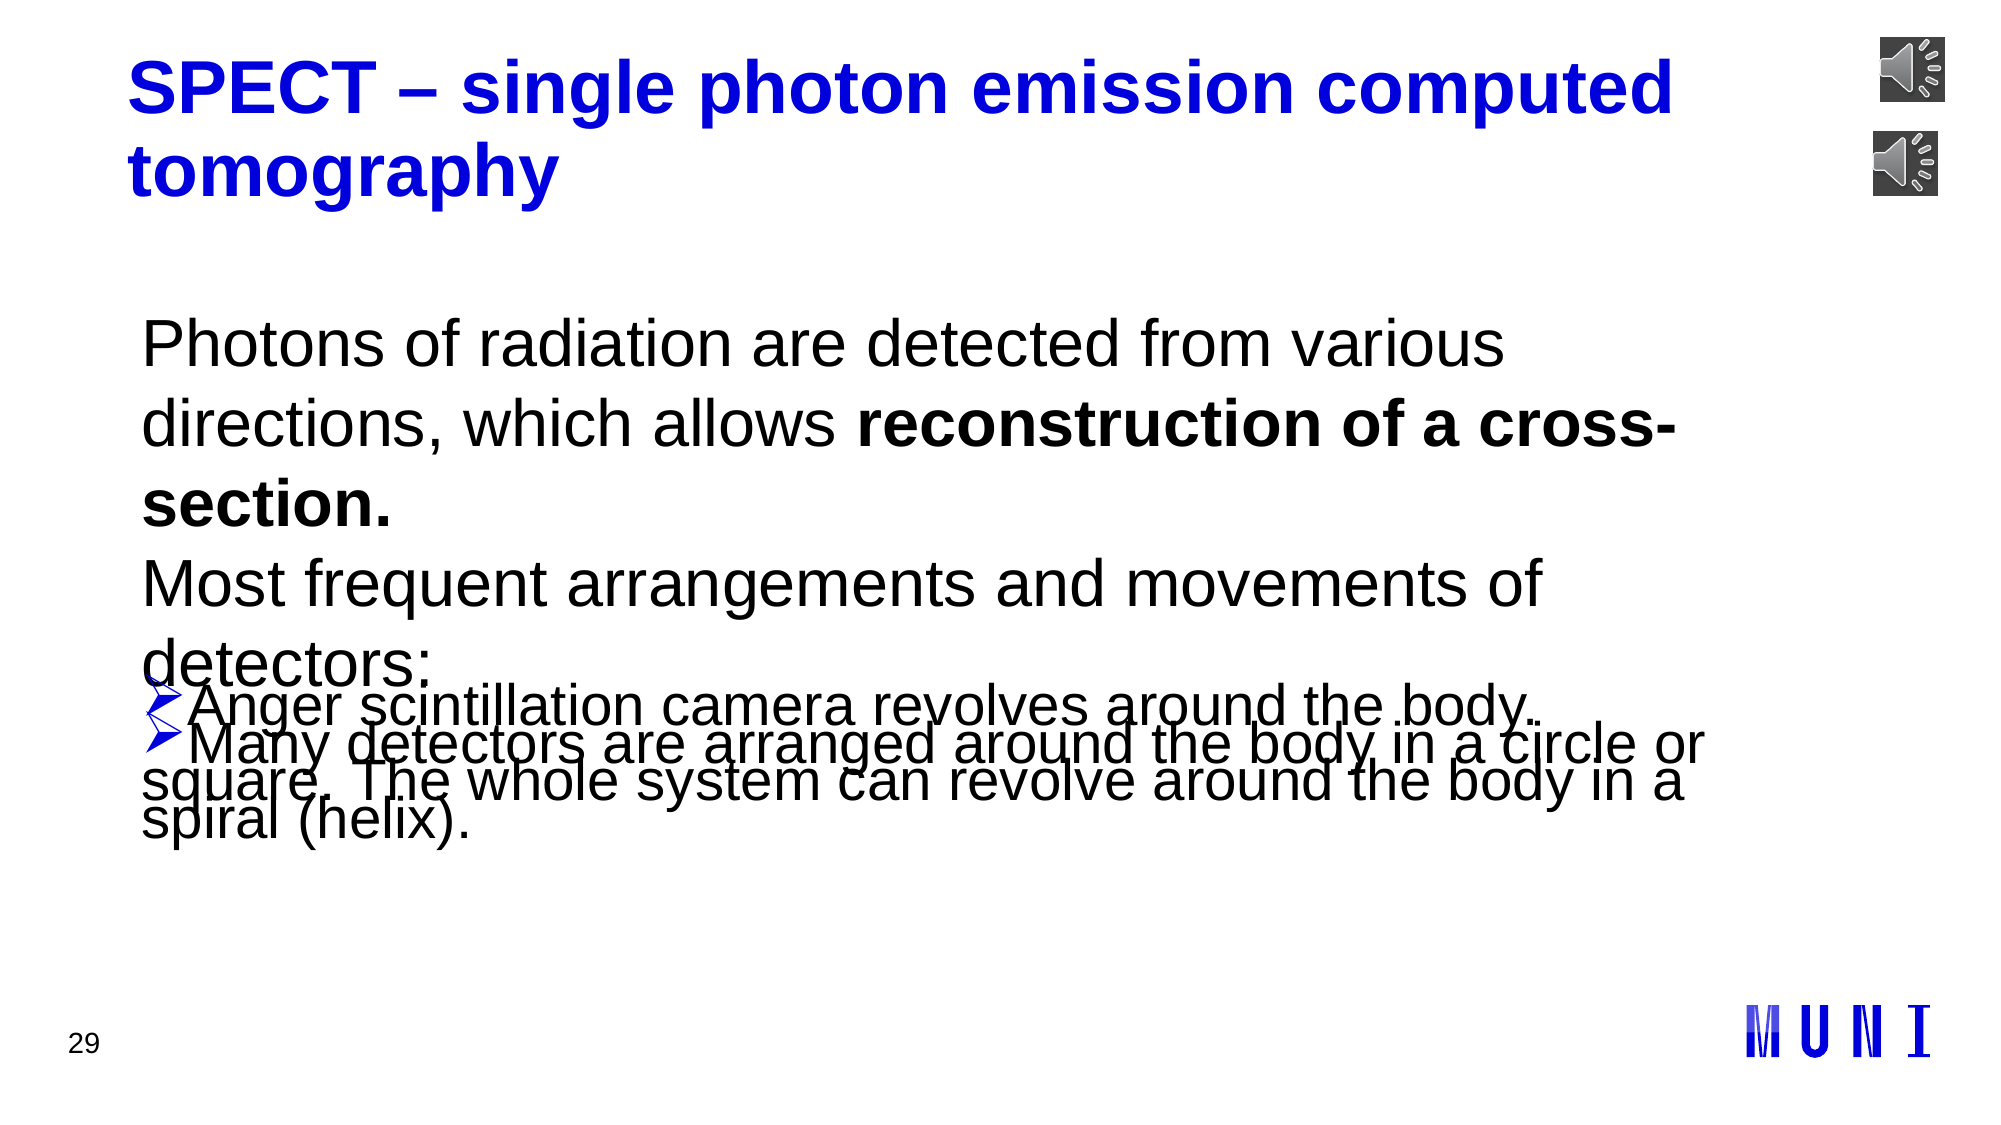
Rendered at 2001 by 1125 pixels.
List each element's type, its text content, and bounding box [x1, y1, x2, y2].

slide_number 29 [67, 1021, 110, 1063]
title SPECT – single photon emission computed tomography [127, 45, 1723, 238]
picture [1871, 130, 1939, 198]
picture [1878, 36, 1946, 104]
list Photons of radiation are detected from various directions, which allows reconstruction of a cross-section. Most frequent arrangements and movements of detectors: Anger scintillation camera revolves around the body. Many detectors are arranged around the body in a circle or square. The whole system can revolve around the body in a spiral (helix). [141, 300, 1783, 1033]
